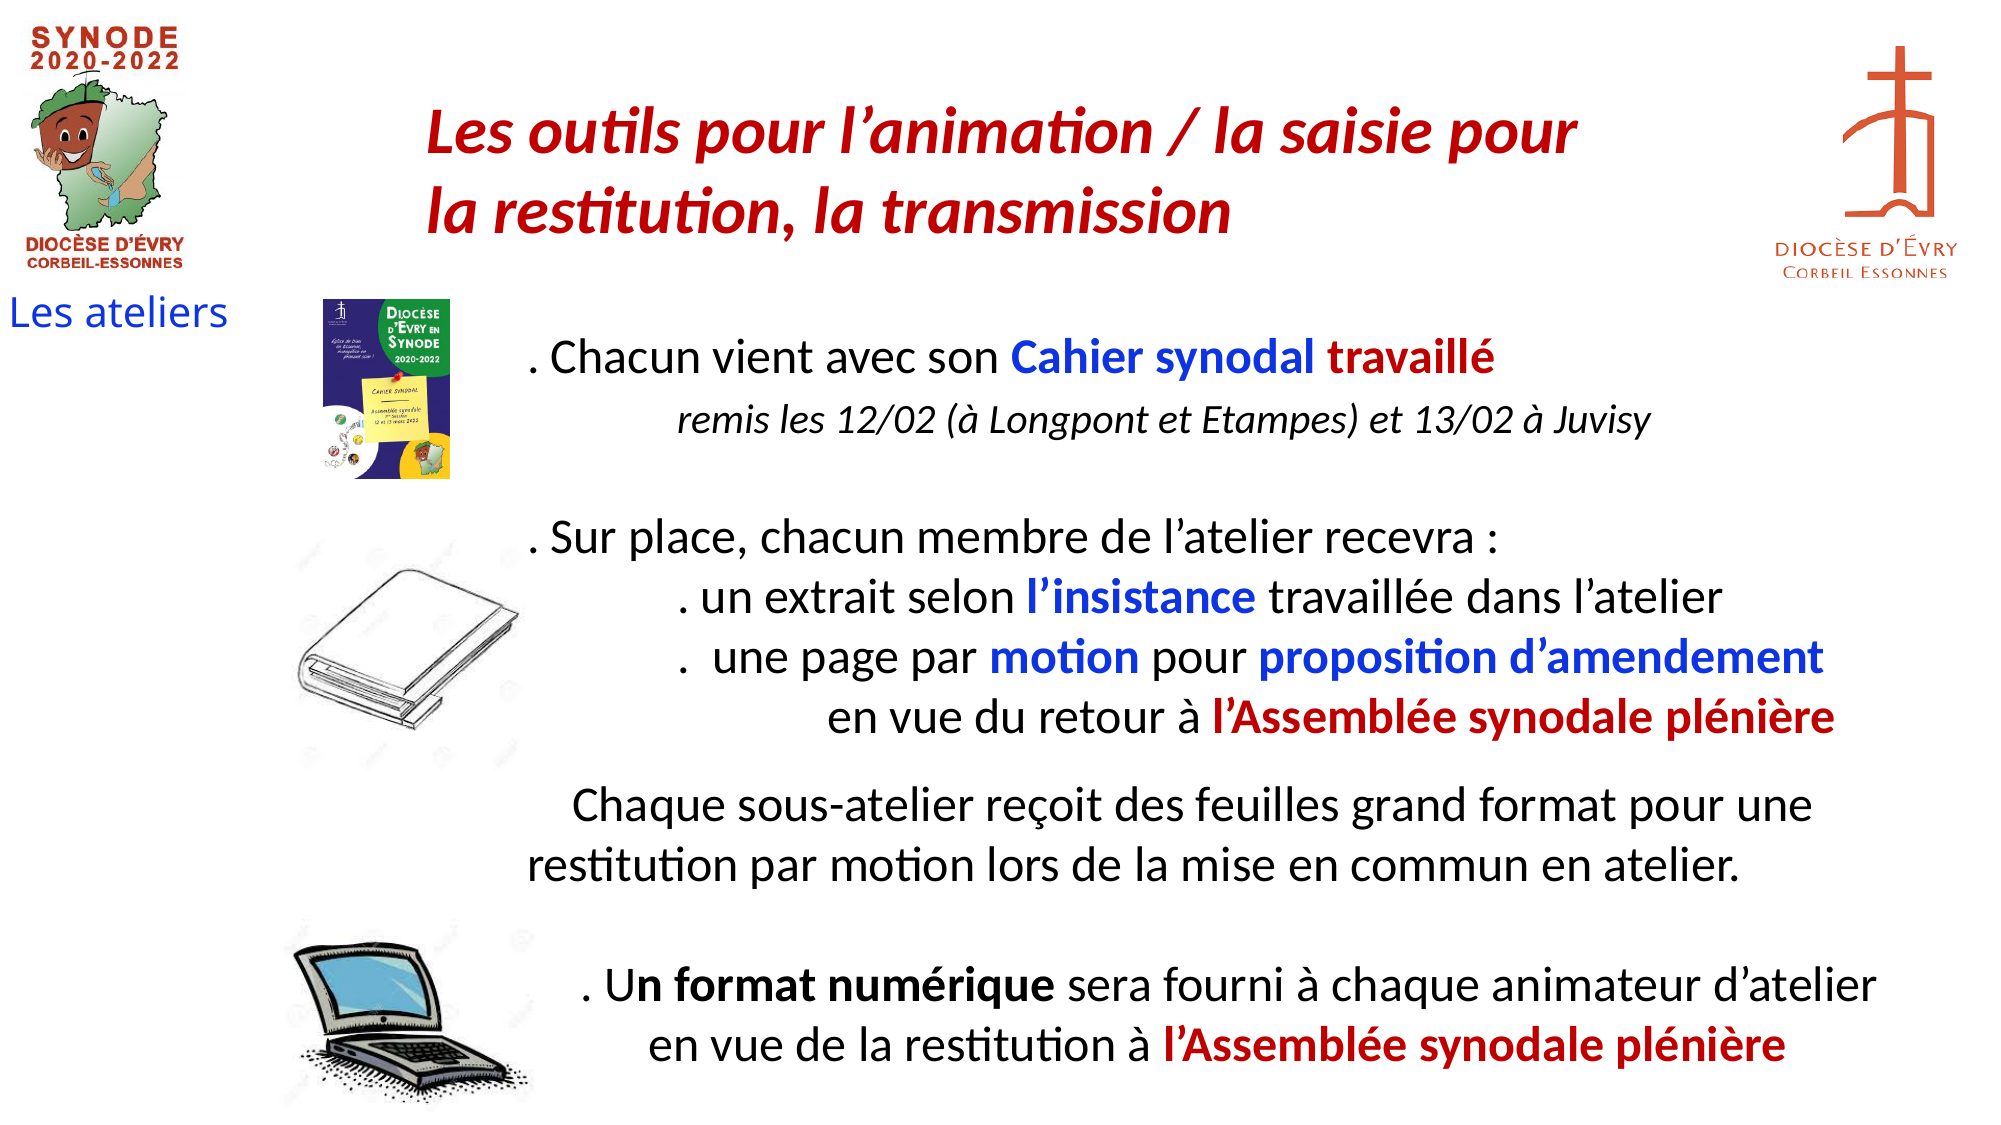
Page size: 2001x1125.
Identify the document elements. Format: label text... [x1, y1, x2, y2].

text_box . Un format numérique sera fourni à chaque animateur d’atelier en vue de la restitution à l’Assemblée synodale plénière [565, 944, 1894, 1080]
picture [291, 539, 526, 773]
picture [21, 21, 188, 278]
picture [276, 919, 541, 1125]
text_box Les ateliers [0, 277, 258, 345]
picture [323, 299, 450, 479]
text_box . Chacun vient avec son Cahier synodal travaillé remis les 12/02 (à Longpont et Etampes) et 13/02 à Juvisy . Sur place, chacun membre de l’atelier recevra : . un extrait selon l’insistance travaillée dans l’atelier . une page par motion pour proposition d’amendement en vue du retour à l’Assemblée synodale plénière Chaque sous-atelier reçoit des feuilles grand format pour une restitution par motion lors de la mise en commun en atelier. [512, 316, 1904, 944]
text_box Les outils pour l’animation / la saisie pour la restitution, la transmission [411, 79, 1661, 254]
picture [1776, 46, 1957, 278]
